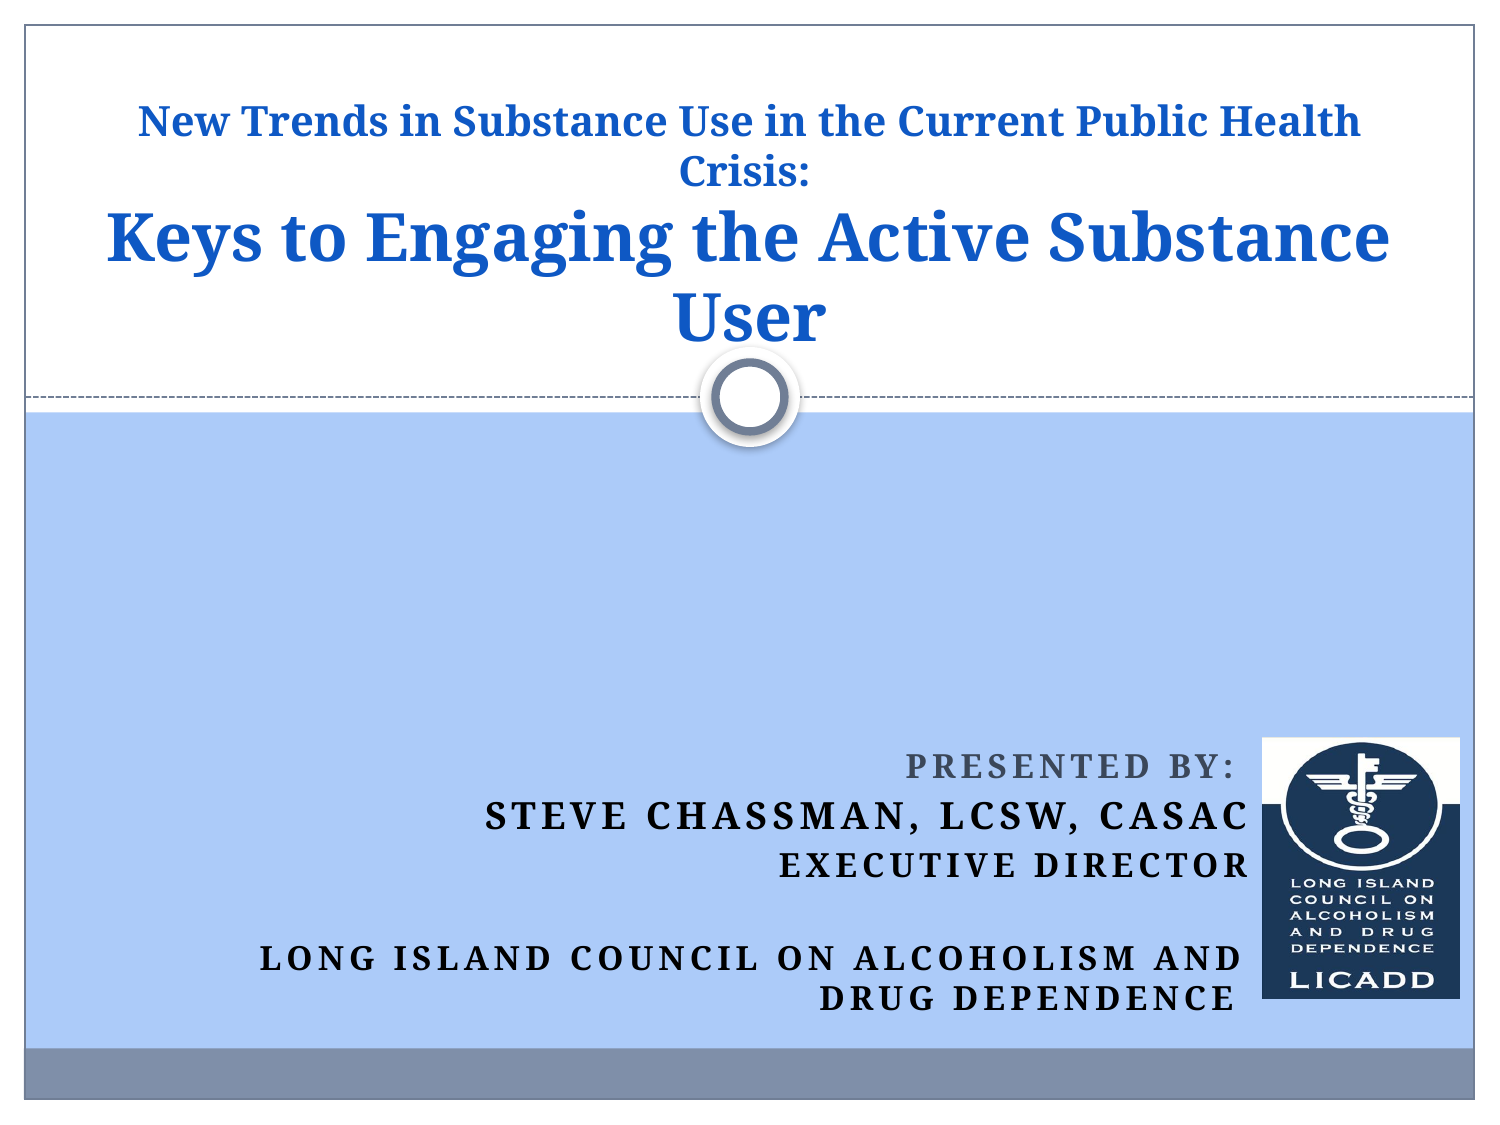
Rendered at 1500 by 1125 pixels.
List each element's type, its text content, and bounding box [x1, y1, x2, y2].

title New Trends in Substance Use in the Current Public Health Crisis: Keys to Engaging the Active Substance User [62, 75, 1438, 363]
subtitle Presented by: Steve Chassman, LCSW, CASAC Executive Director Long Island Council on Alcoholism and Drug Dependence [212, 737, 1263, 1025]
picture [1262, 737, 1460, 999]
